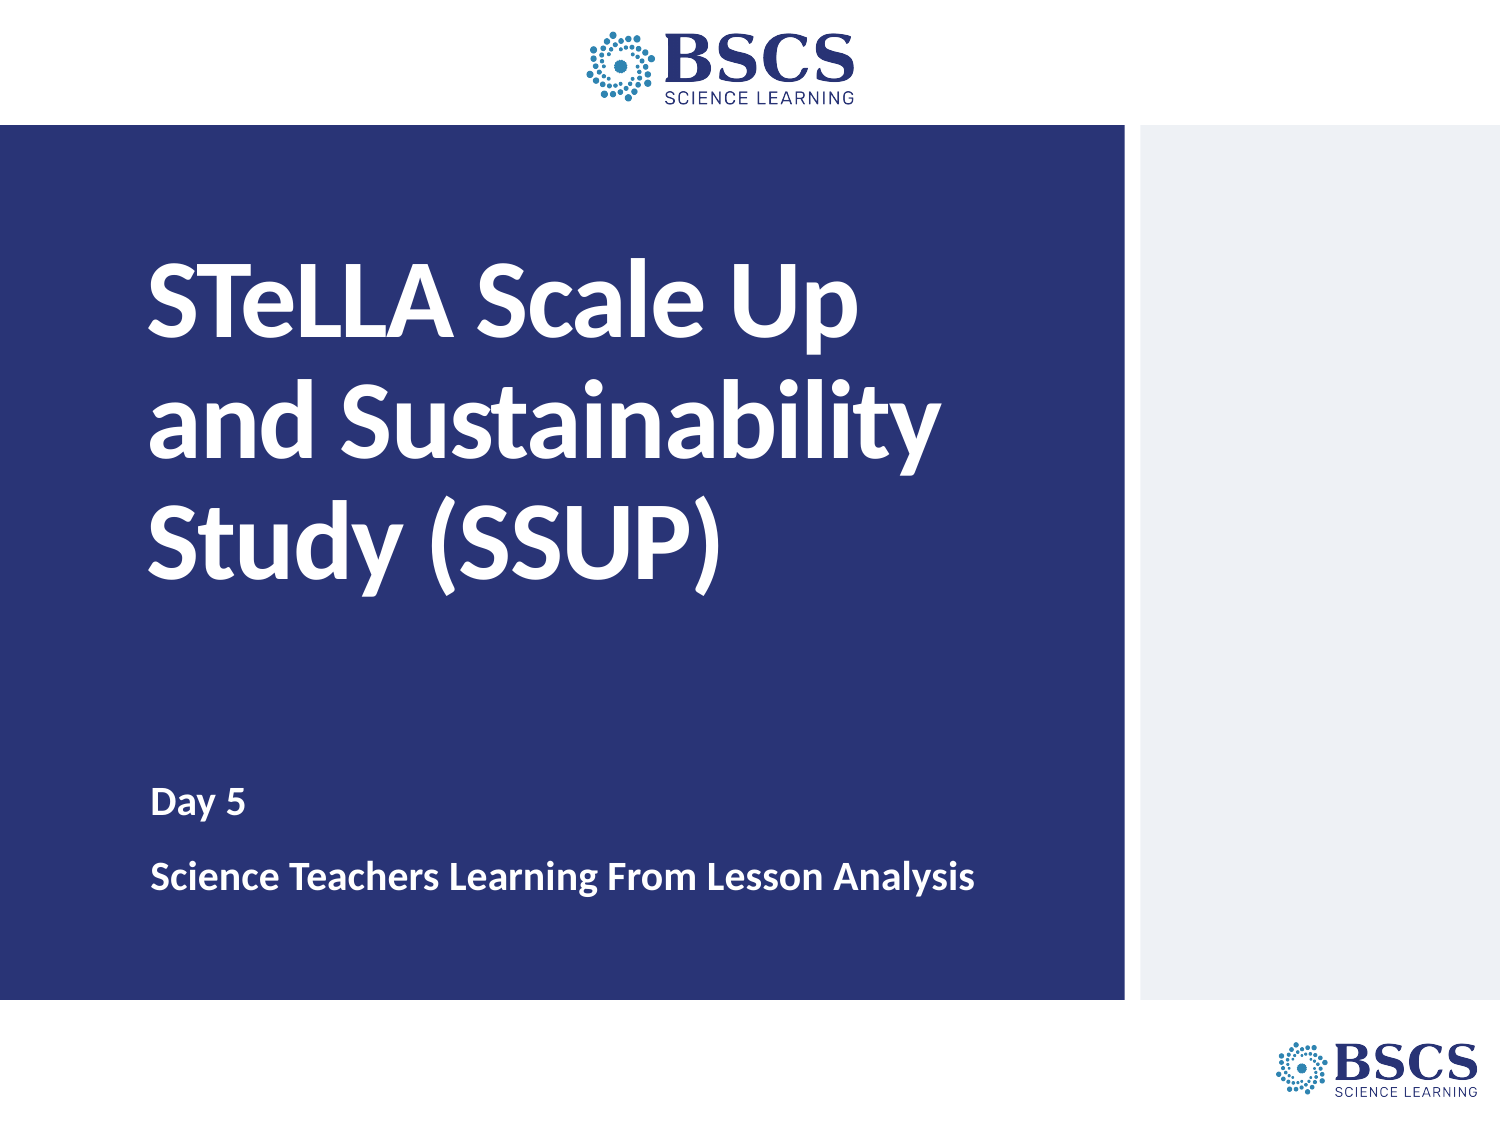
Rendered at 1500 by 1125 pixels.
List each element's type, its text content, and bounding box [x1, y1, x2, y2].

picture [585, 30, 856, 106]
picture [1275, 1041, 1478, 1098]
subtitle Day 5 Science Teachers Learning From Lesson Analysis [135, 766, 1036, 917]
title STeLLA Scale Up and Sustainability Study (SSUP) [131, 213, 1032, 747]
